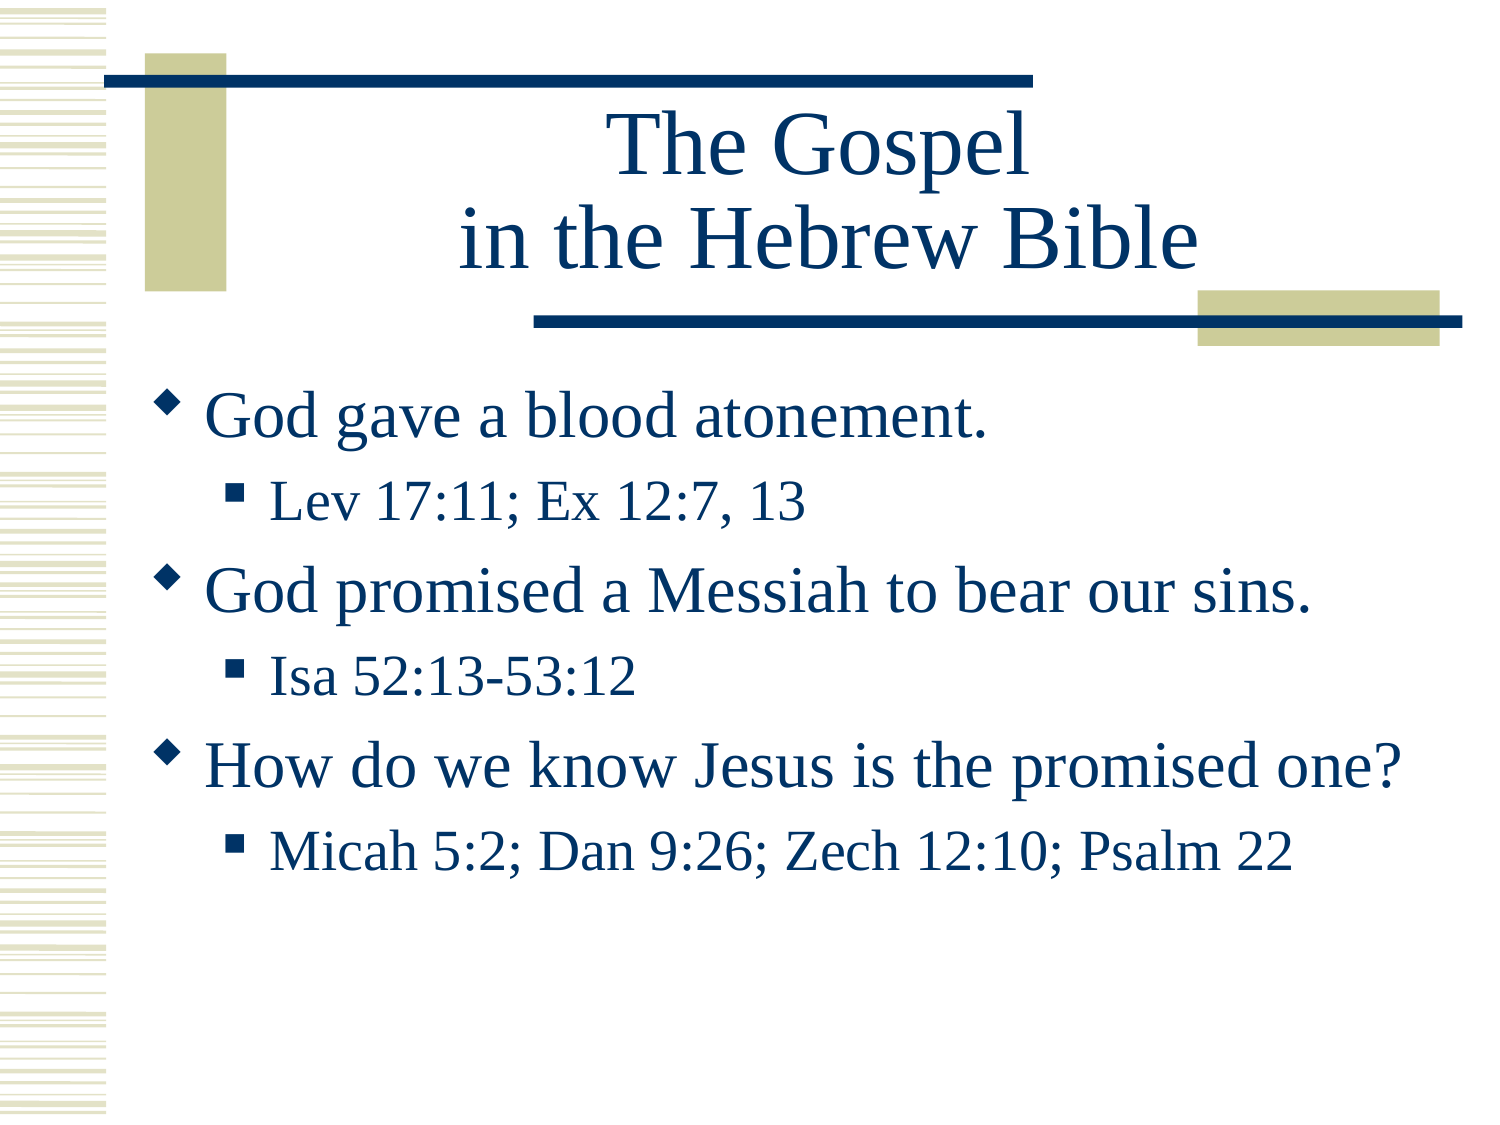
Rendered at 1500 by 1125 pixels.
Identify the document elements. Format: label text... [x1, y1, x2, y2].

list God gave a blood atonement. Lev 17:11; Ex 12:7, 13 God promised a Messiah to bear our sins. Isa 52:13-53:12 How do we know Jesus is the promised one? Micah 5:2; Dan 9:26; Zech 12:10; Psalm 22 [132, 363, 1439, 1000]
title The Gospel in the Hebrew Bible [225, 99, 1436, 288]
